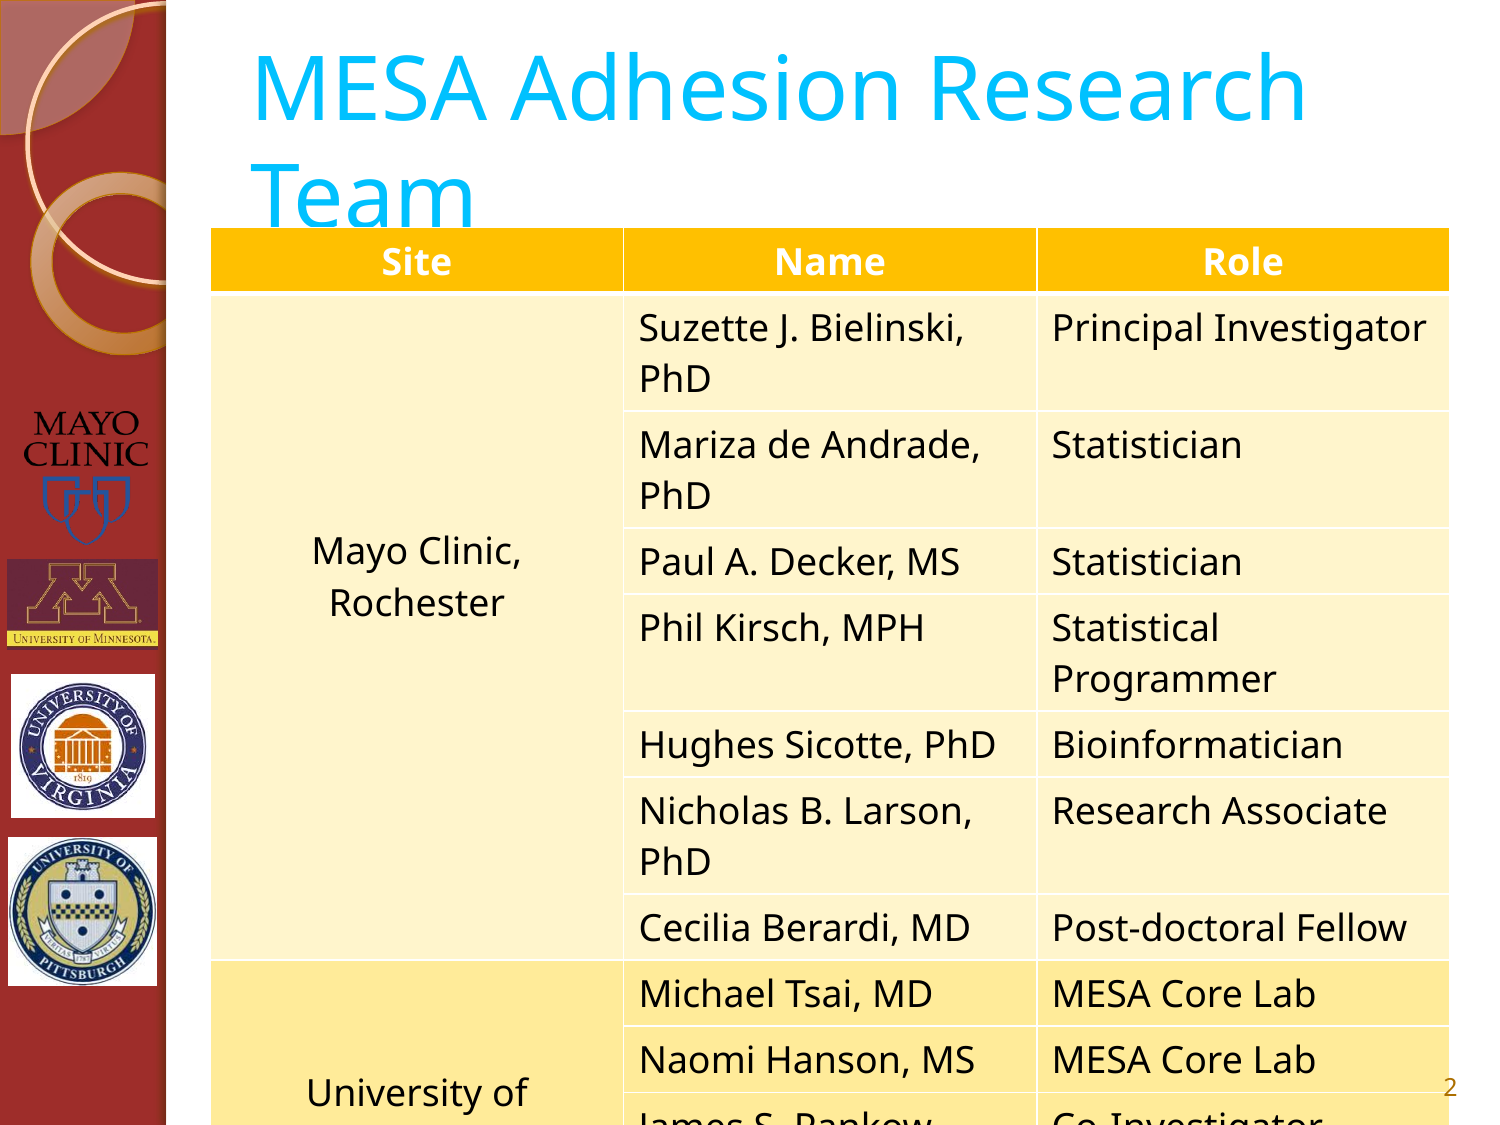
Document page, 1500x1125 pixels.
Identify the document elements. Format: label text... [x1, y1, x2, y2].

table_cell Statistician [1038, 412, 1449, 527]
table_cell MESA Core Lab [1038, 1027, 1449, 1092]
table_cell Nicholas B. Larson, PhD [624, 778, 1036, 893]
table_cell Mariza de Andrade, PhD [624, 412, 1036, 527]
table_cell Statistical Programmer [1038, 595, 1449, 710]
table_cell Research Associate [1038, 778, 1449, 893]
picture [6, 558, 158, 651]
picture [24, 410, 148, 546]
table_cell Paul A. Decker, MS [624, 529, 1036, 593]
table_header Site [211, 228, 623, 291]
table_cell Suzette J. Bielinski, PhD [624, 296, 1036, 410]
table_cell Co-Investigator [1038, 1093, 1449, 1125]
slide_number 2 [1413, 1034, 1488, 1113]
table_cell MESA Core Lab [1038, 961, 1449, 1025]
picture [8, 837, 157, 986]
table_cell James S. Pankow, PhD [624, 1093, 1036, 1125]
table_cell Principal Investigator [1038, 296, 1449, 410]
table_cell University of Minnesota [211, 961, 623, 1125]
table_cell Mayo Clinic, Rochester [211, 296, 623, 959]
title MESA Adhesion Research Team [235, 45, 1466, 233]
table_header Role [1038, 228, 1449, 291]
picture [11, 674, 155, 818]
table_cell Hughes Sicotte, PhD [624, 712, 1036, 776]
table_cell Naomi Hanson, MS [624, 1027, 1036, 1092]
table_cell Bioinformatician [1038, 712, 1449, 776]
table_header Name [624, 228, 1036, 291]
table_cell Cecilia Berardi, MD [624, 895, 1036, 959]
table_cell Michael Tsai, MD [624, 961, 1036, 1025]
table_cell Phil Kirsch, MPH [624, 595, 1036, 710]
table_cell Post-doctoral Fellow [1038, 895, 1449, 959]
table_cell Statistician [1038, 529, 1449, 593]
